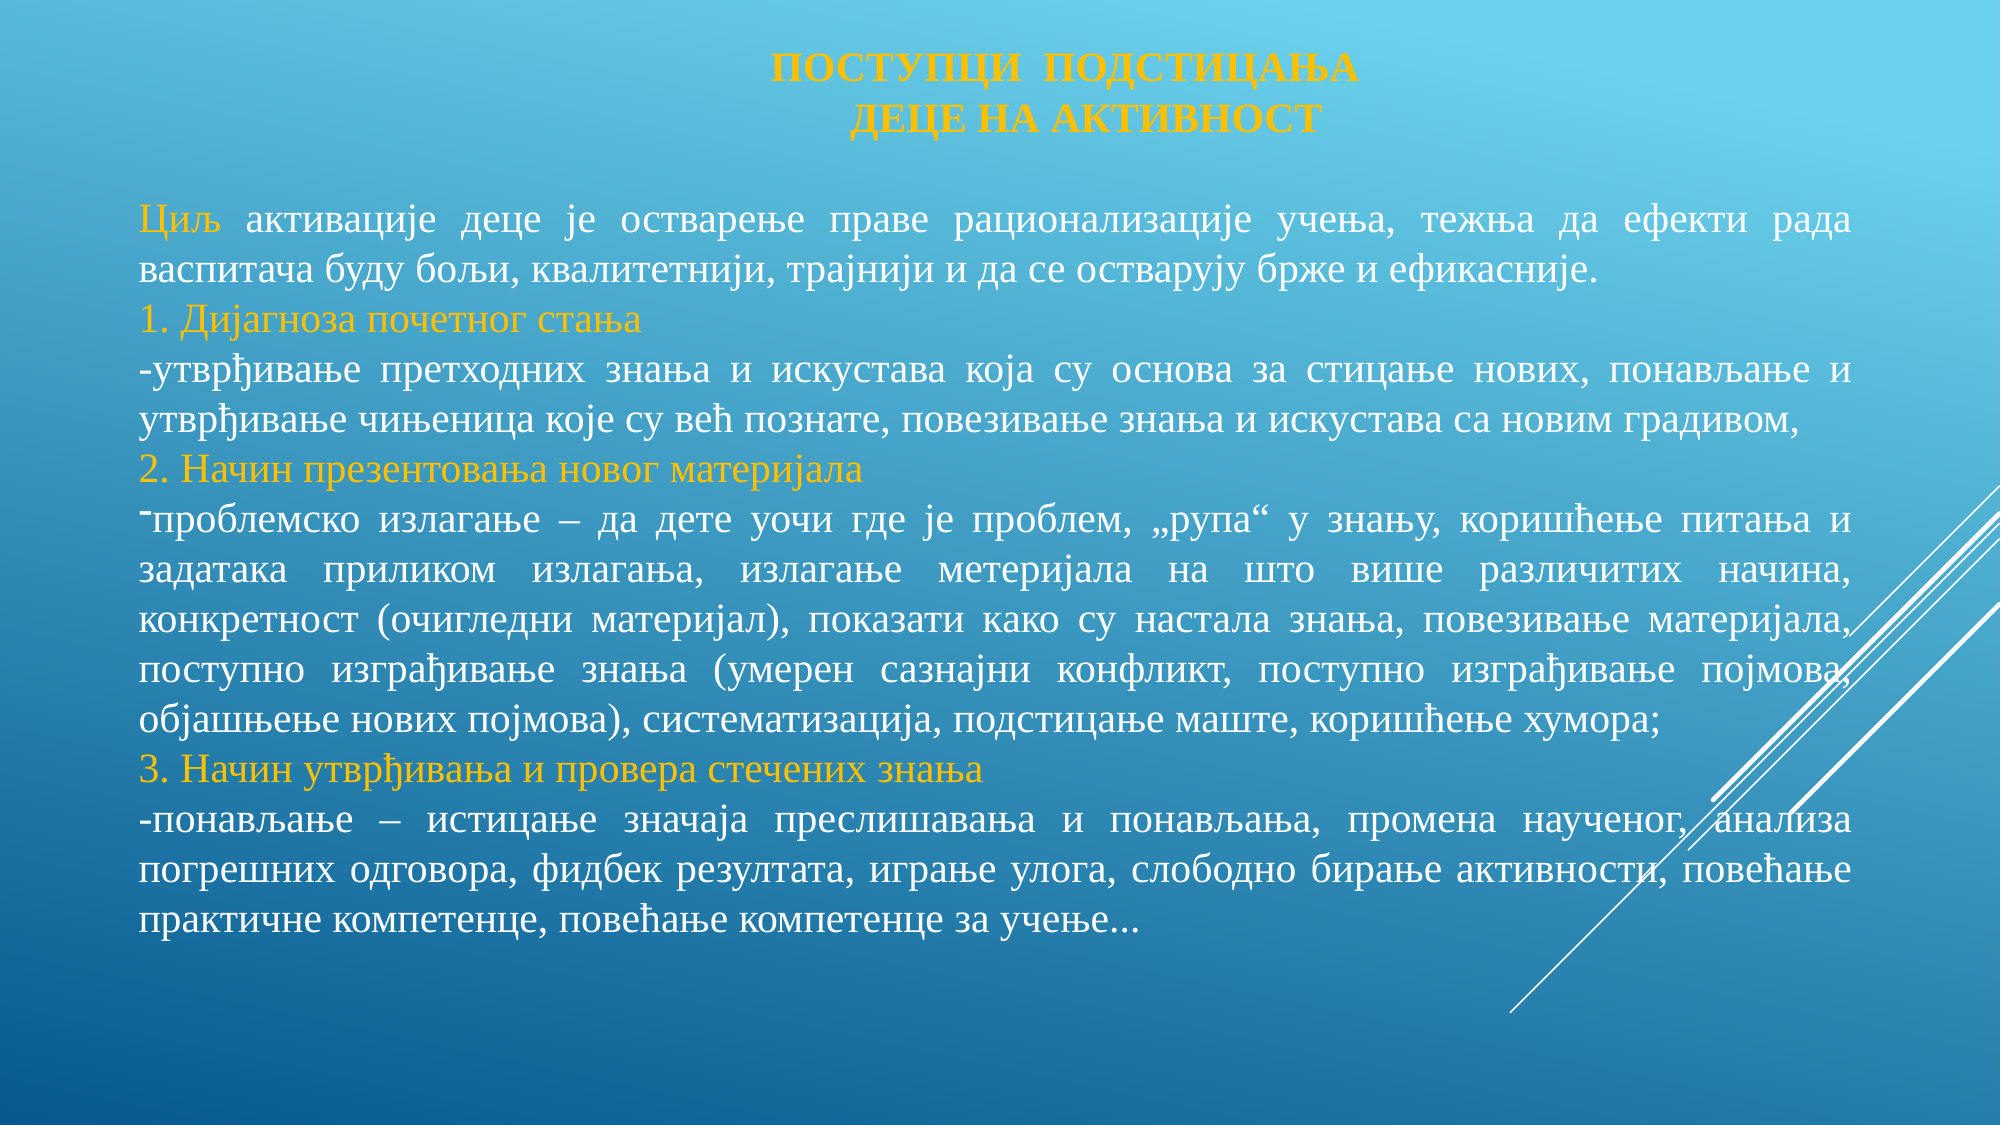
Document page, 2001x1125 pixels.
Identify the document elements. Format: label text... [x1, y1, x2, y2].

text_box ПОСТУПЦИ ПОДСТИЦАЊА ДЕЦЕ НА АКТИВНОСТ Циљ активације деце је остварење праве рационализације учења, тежња да ефекти рада васпитача буду бољи, квалитетнији, трајнији и да се остварују брже и ефикасније. 1. Дијагноза почетног стања -утврђивање претходних знања и искустава која су основа за стицање нових, понављање и утврђивање чињеница које су већ познате, повезивање знања и искустава са новим градивом, 2. Начин презентовања новог материјала проблемско излагање – да дете уочи где је проблем, „рупа“ у знању, коришћење питања и задатака приликом излагања, излагање метеријала на што више различитих начина, конкретност (очигледни материјал), показати како су настала знања, повезивање материјала, поступно изграђивање знања (умерен сазнајни конфликт, поступно изграђивање појмова, објашњење нових појмова), систематизација, подстицање маште, коришћење хумора; 3. Начин утврђивања и провера стечених знања -понављање – истицање значаја преслишавања и понављања, промена наученог, анализа погрешних одговора, фидбек резултата, играње улога, слободно бирање активности, повећање практичне компетенце, повећање компетенце за учење... [123, 32, 1868, 998]
